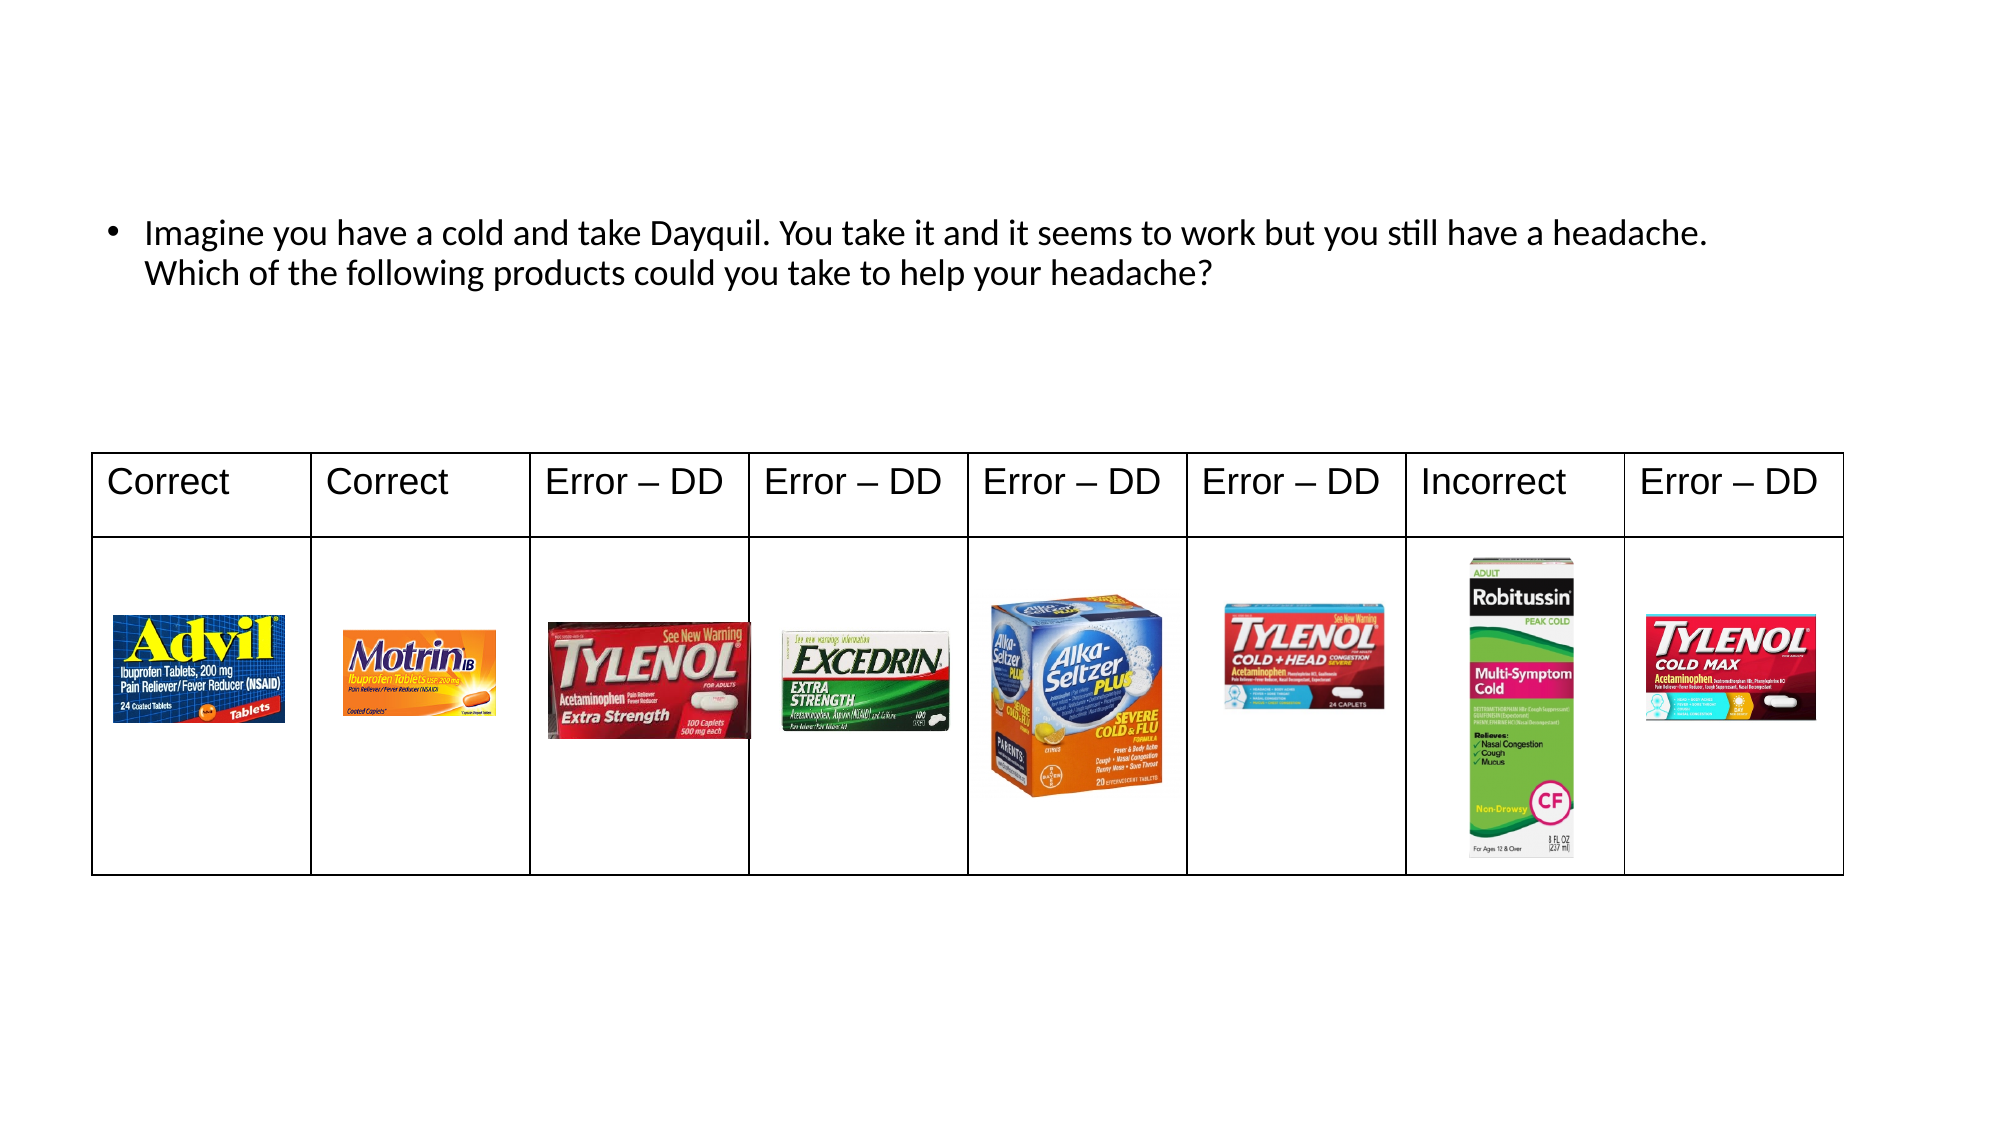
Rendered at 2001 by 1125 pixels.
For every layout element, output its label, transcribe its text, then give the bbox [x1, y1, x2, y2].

picture [1468, 556, 1574, 858]
picture [1646, 614, 1817, 724]
table_cell [969, 538, 1186, 592]
picture [342, 629, 496, 716]
picture [1219, 589, 1397, 716]
table_header Correct [312, 454, 529, 536]
table_header Error – DD [750, 454, 967, 536]
table_header Error – DD [1625, 454, 1843, 536]
table_cell [531, 538, 748, 874]
table_header Error – DD [969, 454, 1186, 536]
table_header Correct [93, 454, 310, 536]
picture [969, 589, 1183, 802]
table_cell [969, 805, 1186, 874]
picture [112, 615, 285, 724]
table_cell [1188, 538, 1405, 874]
list Imagine you have a cold and take Dayquil. You take it and it seems to work but you still have a headache. Which of the following products could you take to help your headache? [91, 206, 1817, 346]
picture [779, 627, 953, 735]
table_header Error – DD [531, 454, 748, 536]
table_header Incorrect [1407, 454, 1624, 536]
table_cell [312, 538, 529, 874]
table_cell [1407, 538, 1624, 874]
table_cell [93, 538, 310, 874]
table_header Error – DD [1188, 454, 1405, 536]
table_cell [750, 538, 967, 874]
table_cell [1625, 538, 1843, 874]
picture [547, 622, 752, 740]
